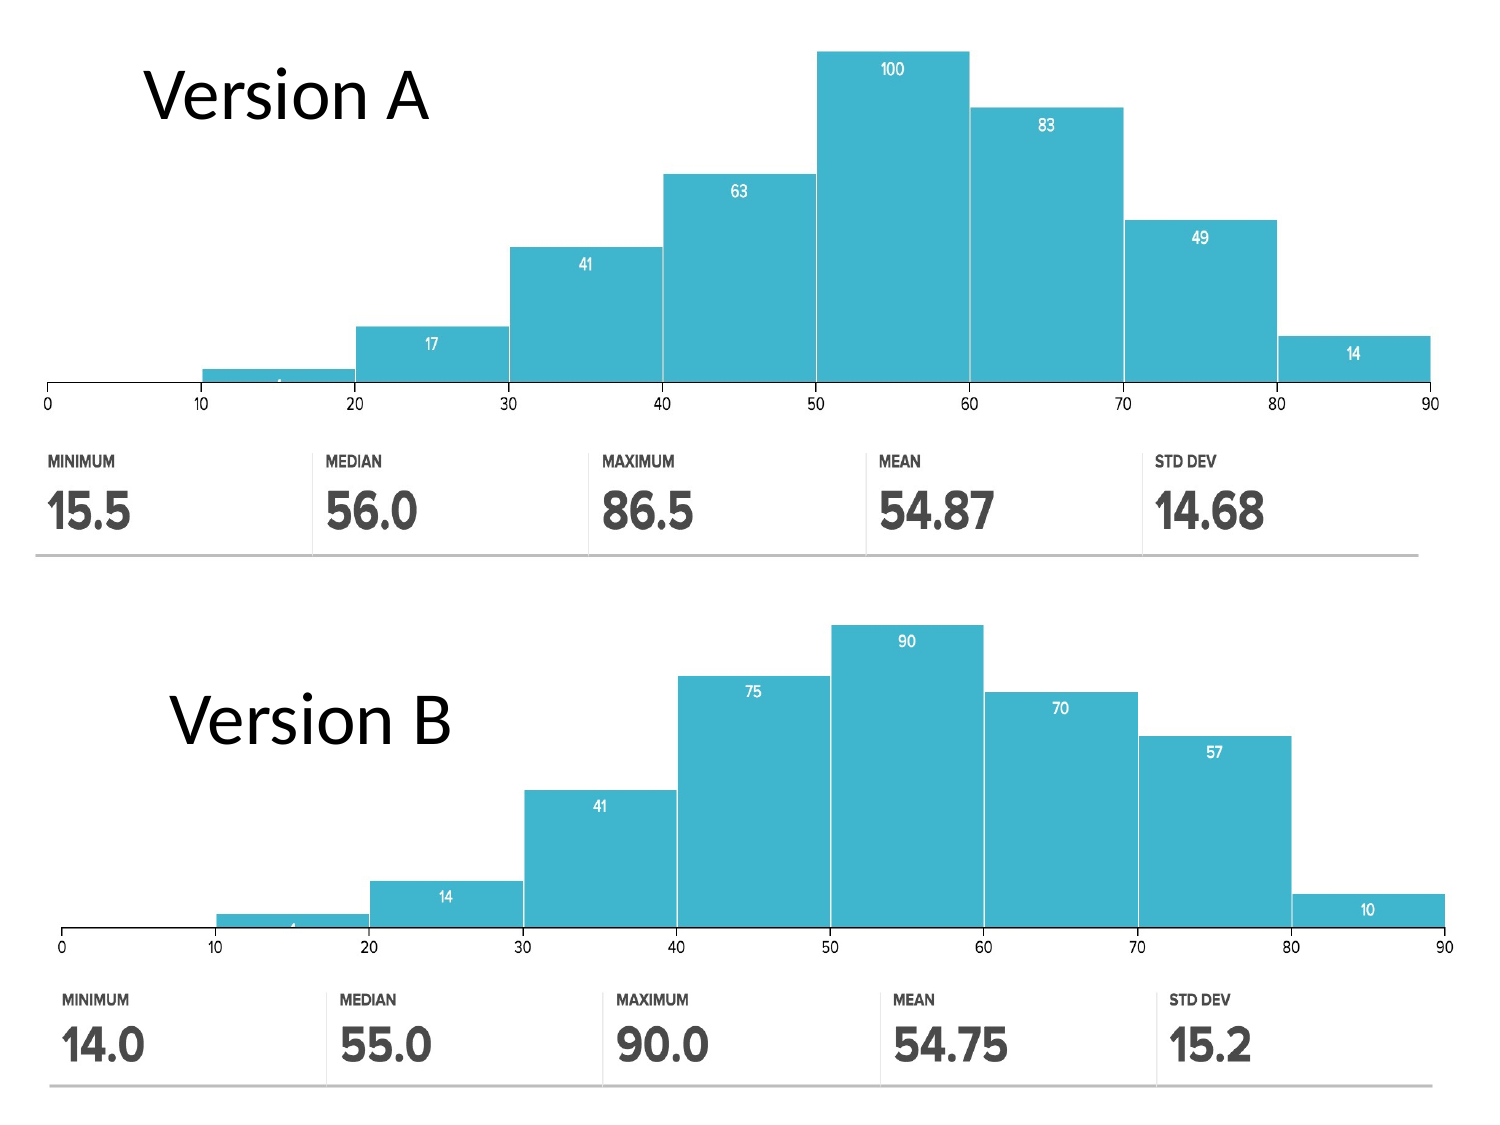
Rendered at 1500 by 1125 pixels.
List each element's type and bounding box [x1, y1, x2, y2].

picture [37, 599, 1463, 1103]
picture [24, 37, 1451, 568]
